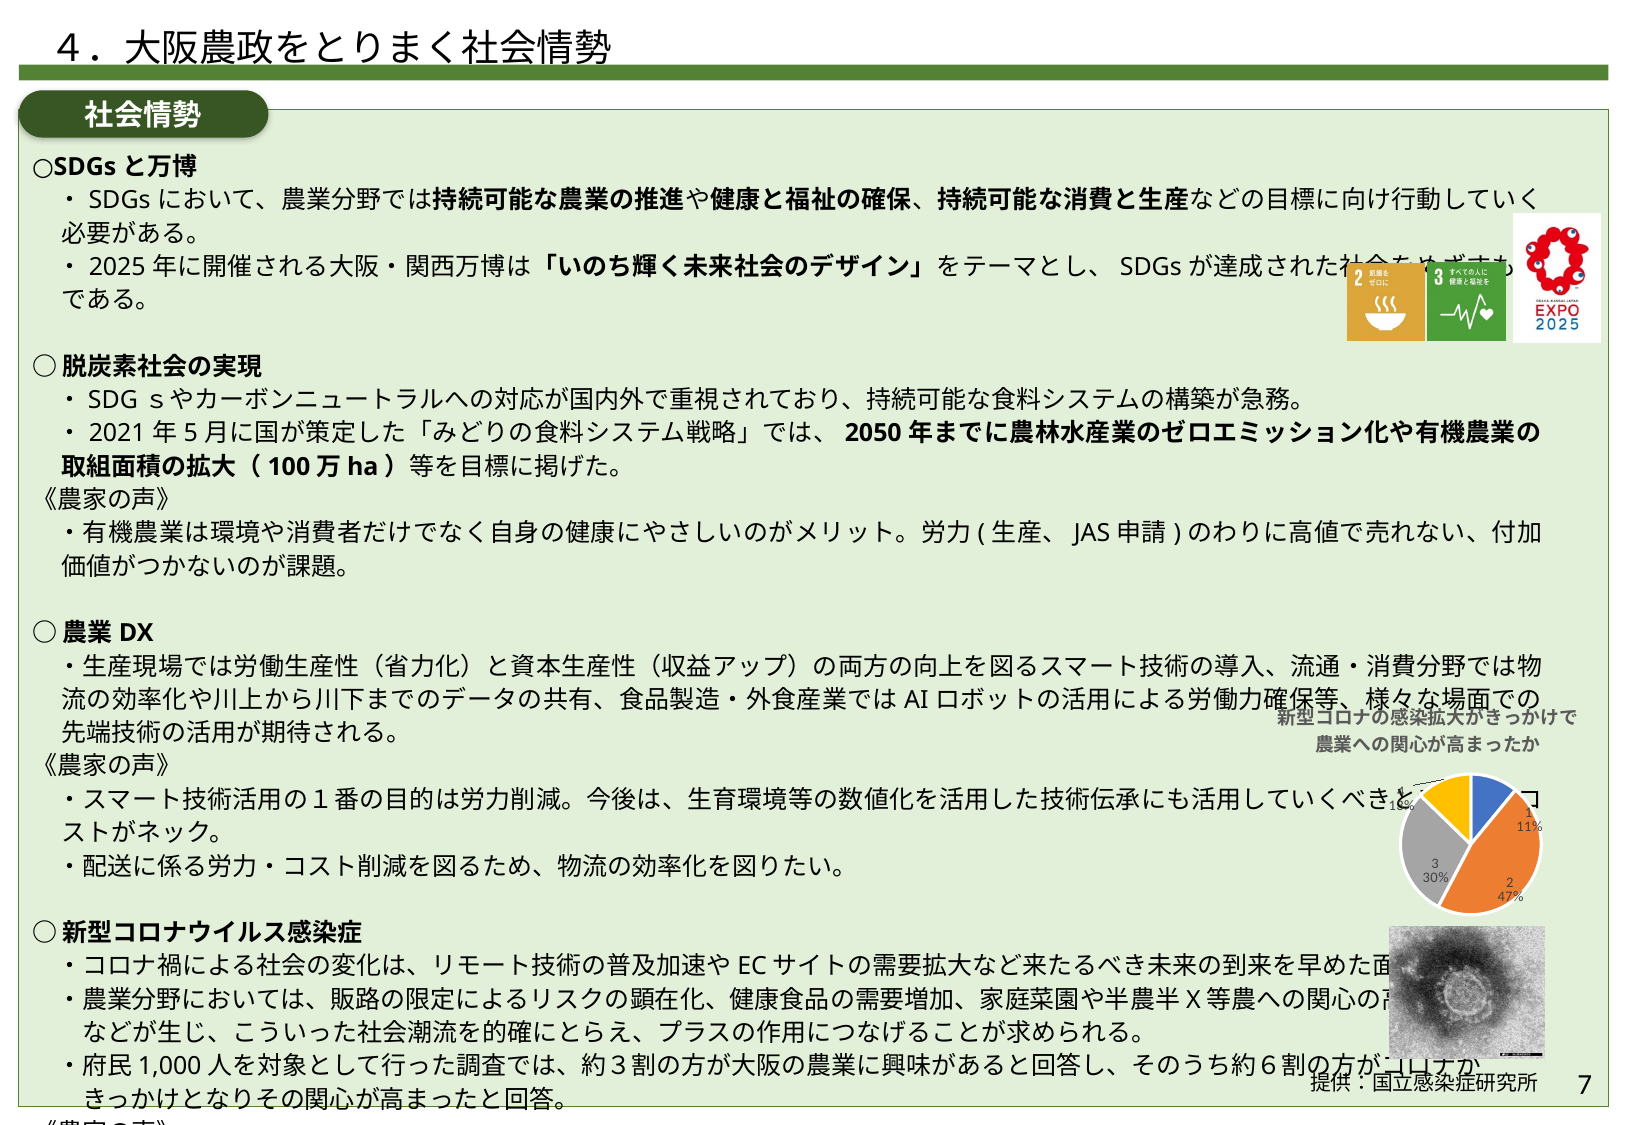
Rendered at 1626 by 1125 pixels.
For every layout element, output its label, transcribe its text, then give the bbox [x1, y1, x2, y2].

picture [1427, 262, 1506, 341]
picture [1347, 263, 1425, 341]
picture [1389, 935, 1545, 1059]
text_box [18, 64, 1609, 81]
text_box 社会情勢 [18, 90, 269, 138]
text_box ○SDGsと万博 ・SDGsにおいて、農業分野では持続可能な農業の推進や健康と福祉の確保、持続可能な消費と生産などの目標に向け行動していく必要がある。 ・2025年に開催される大阪・関西万博は「いのち輝く未来社会のデザイン」をテーマとし、SDGsが達成された社会をめざすものである。 ○脱炭素社会の実現 ・SDGｓやカーボンニュートラルへの対応が国内外で重視されており、持続可能な食料システムの構築が急務。 ・2021年5月に国が策定した「みどりの食料システム戦略」では、2050年までに農林水産業のゼロエミッション化や有機農業の取組面積の拡大（100万ha）等を目標に掲げた。 《農家の声》 ・有機農業は環境や消費者だけでなく自身の健康にやさしいのがメリット。労力(生産、JAS申請)のわりに高値で売れない、付加価値がつかないのが課題。 ○農業DX ・生産現場では労働生産性（省力化）と資本生産性（収益アップ）の両方の向上を図るスマート技術の導入、流通・消費分野では物流の効率化や川上から川下までのデータの共有、食品製造・外食産業ではAIロボットの活用による労働力確保等、様々な場面での先端技術の活用が期待される。 《農家の声》 ・スマート技術活用の１番の目的は労力削減。今後は、生育環境等の数値化を活用した技術伝承にも活用していくべきと考える。コストがネック。 ・配送に係る労力・コスト削減を図るため、物流の効率化を図りたい。 ○新型コロナウイルス感染症 ・コロナ禍による社会の変化は、リモート技術の普及加速やECサイトの需要拡大など来たるべき未来の到来を早めた面がある。 ・農業分野においては、販路の限定によるリスクの顕在化、健康食品の需要増加、家庭菜園や半農半X等農への関心の高まり などが生じ、こういった社会潮流を的確にとらえ、プラスの作用につなげることが求められる。 ・府民1,000人を対象として行った調査では、約３割の方が大阪の農業に興味があると回答し、そのうち約６割の方がコロナが きっかけとなりその関心が高まったと回答。 《農家の声》 ・飲食店との取引は３割以下に落ち込んでいる。ただし、飲食店の分を別の出荷先に回すことで、所得減が最小限になるよう努めている。 ・屋外のアクティビティが流行ったこと、贈答用としての需要が拡大したことにより追い風になった。 [17, 139, 1557, 1125]
text_box [1557, 935, 1609, 1107]
text_box [264, 109, 1609, 656]
slide_number 7 [1241, 1052, 1607, 1113]
chart [1225, 656, 1625, 935]
text_box ４．大阪農政をとりまく社会情勢 [0, 0, 910, 69]
text_box [18, 132, 24, 139]
picture [1513, 213, 1601, 343]
